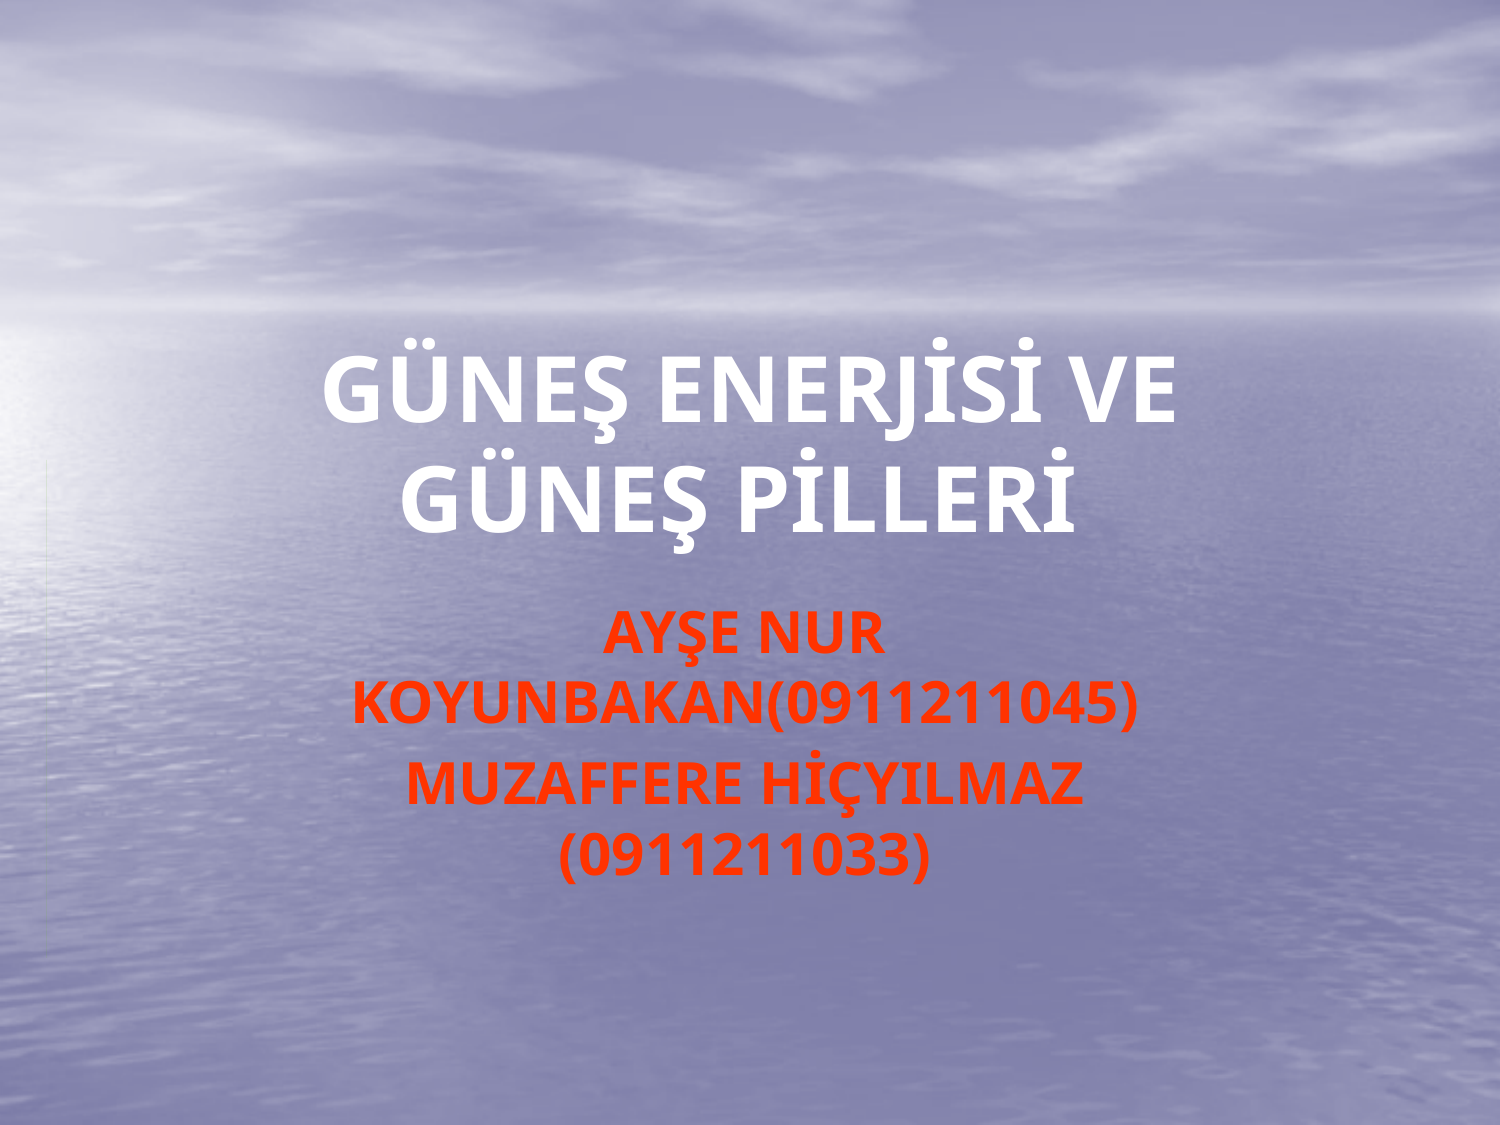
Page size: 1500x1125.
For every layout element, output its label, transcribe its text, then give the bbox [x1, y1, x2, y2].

title GÜNEŞ ENERJİSİ VE GÜNEŞ PİLLERİ [225, 224, 1275, 559]
subtitle AYŞE NUR KOYUNBAKAN(0911211045) MUZAFFERE HİÇYILMAZ (0911211033) [249, 587, 1240, 938]
